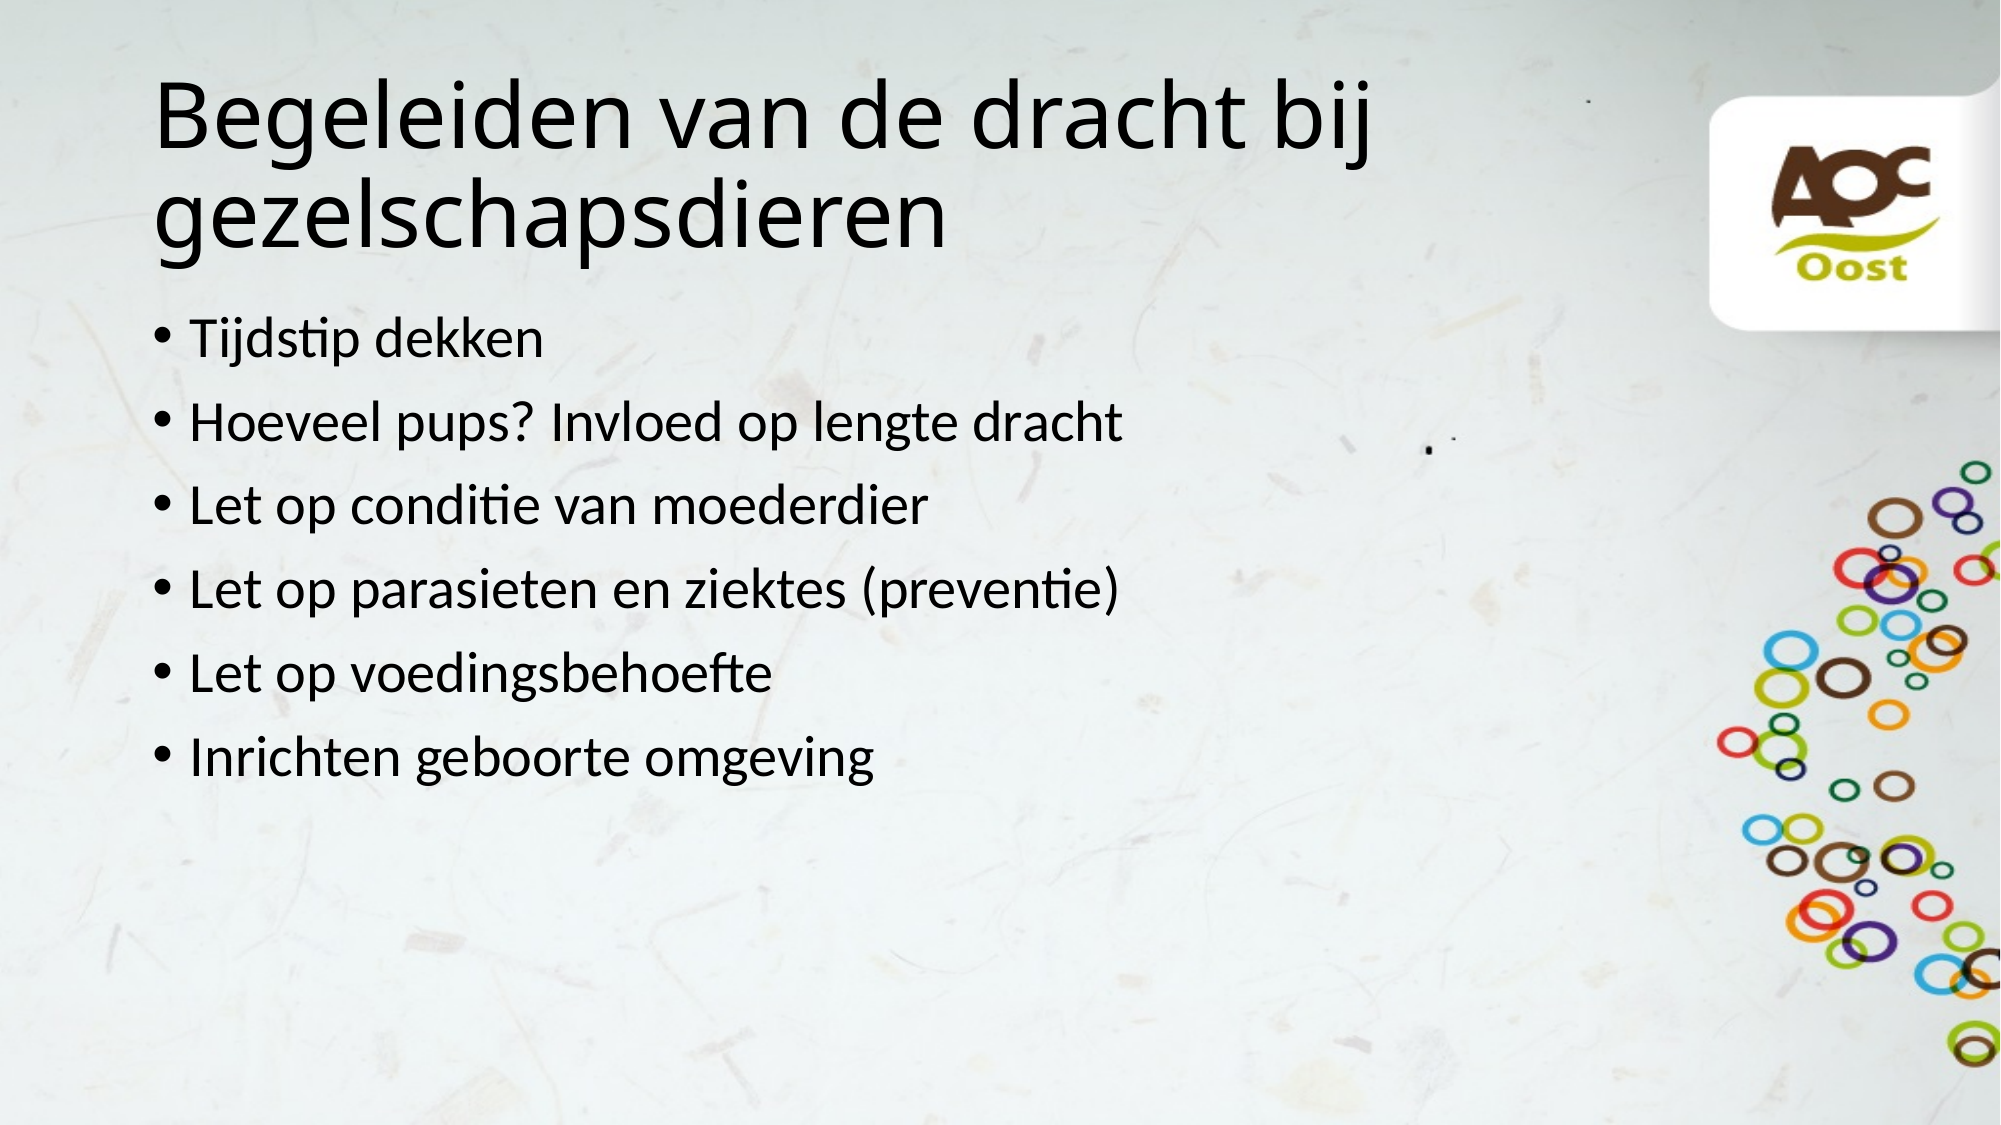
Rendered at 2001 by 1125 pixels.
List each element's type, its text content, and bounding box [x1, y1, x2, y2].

list Tijdstip dekken Hoeveel pups? Invloed op lengte dracht Let op conditie van moederdier Let op parasieten en ziektes (preventie) Let op voedingsbehoefte Inrichten geboorte omgeving [137, 299, 1863, 1014]
picture [0, 0, 2001, 1125]
title Begeleiden van de dracht bij gezelschapsdieren [137, 59, 1863, 278]
